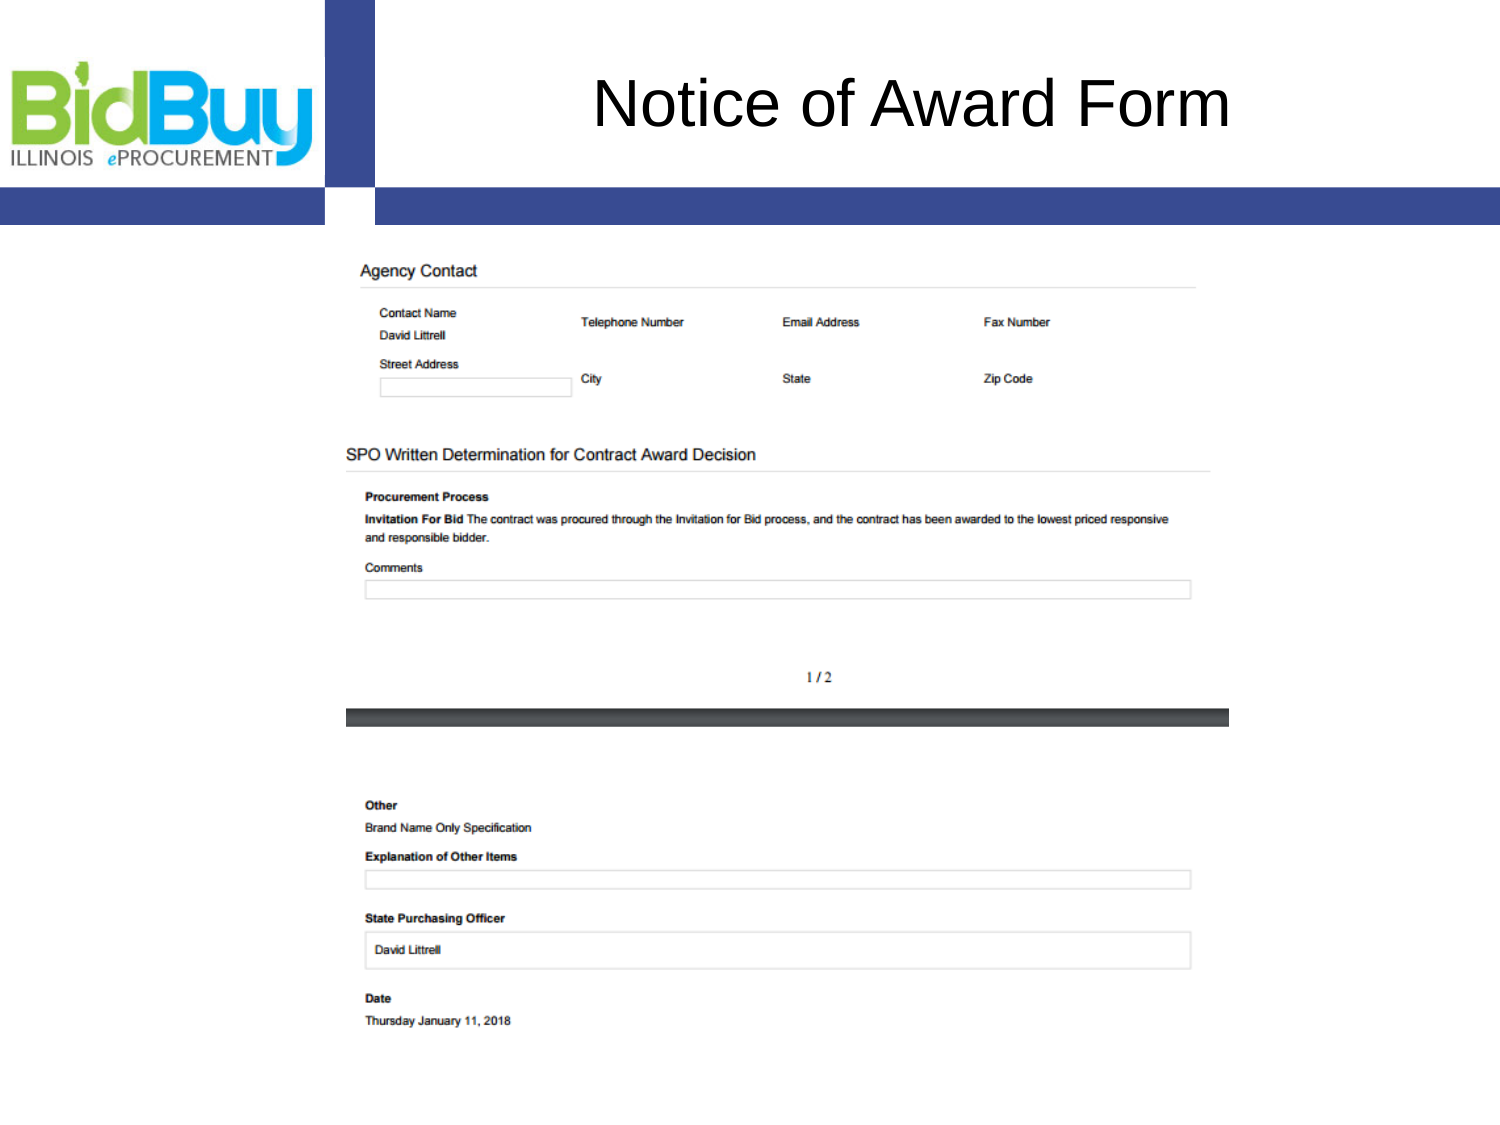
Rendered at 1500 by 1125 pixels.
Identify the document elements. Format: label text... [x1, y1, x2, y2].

title Notice of Award Form [387, 37, 1438, 163]
picture [0, 57, 325, 175]
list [346, 249, 1229, 1051]
